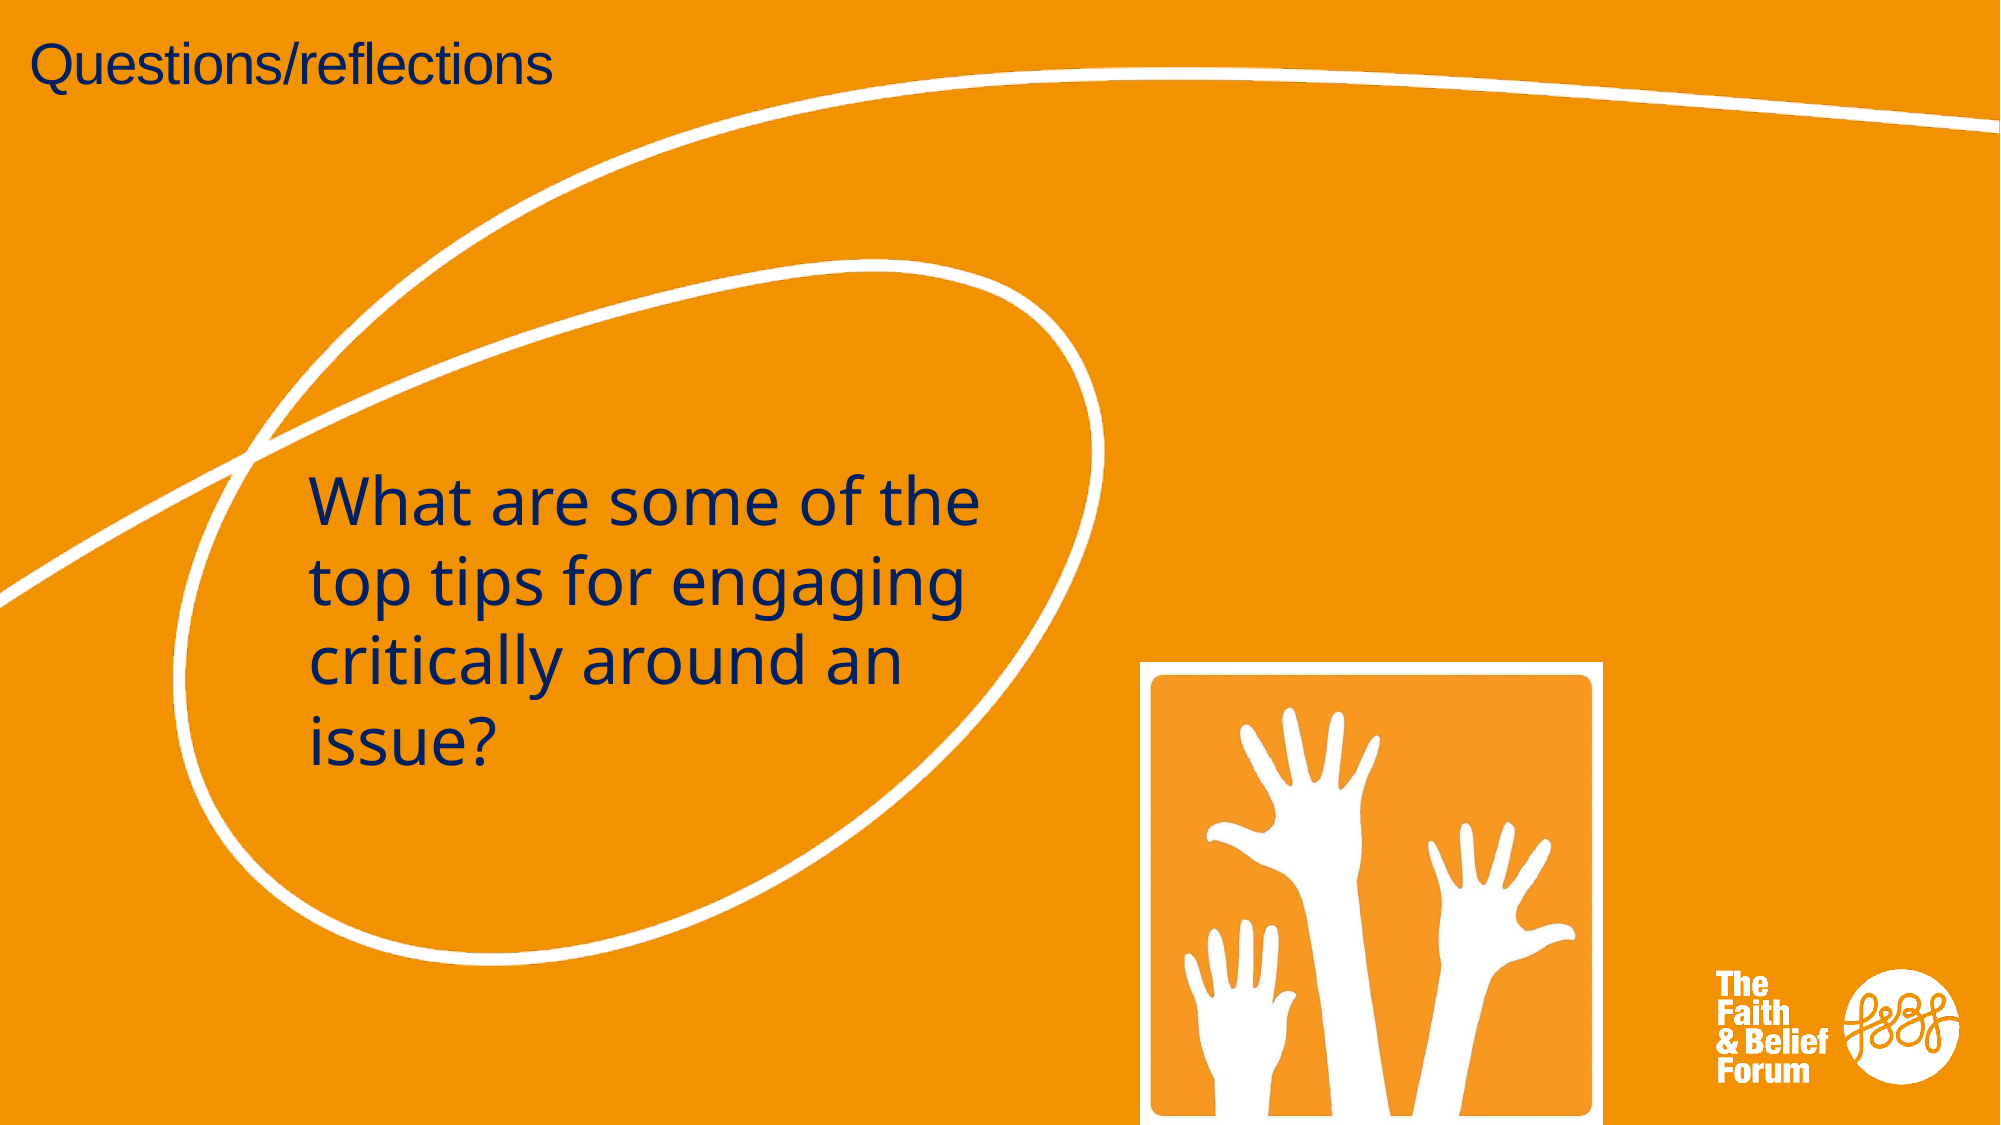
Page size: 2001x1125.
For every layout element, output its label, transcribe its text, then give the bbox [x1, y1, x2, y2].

picture [0, 57, 2000, 1125]
title Questions/reflections [0, 0, 598, 133]
text_box What are some of the top tips for engaging critically around an issue? [293, 451, 1000, 786]
